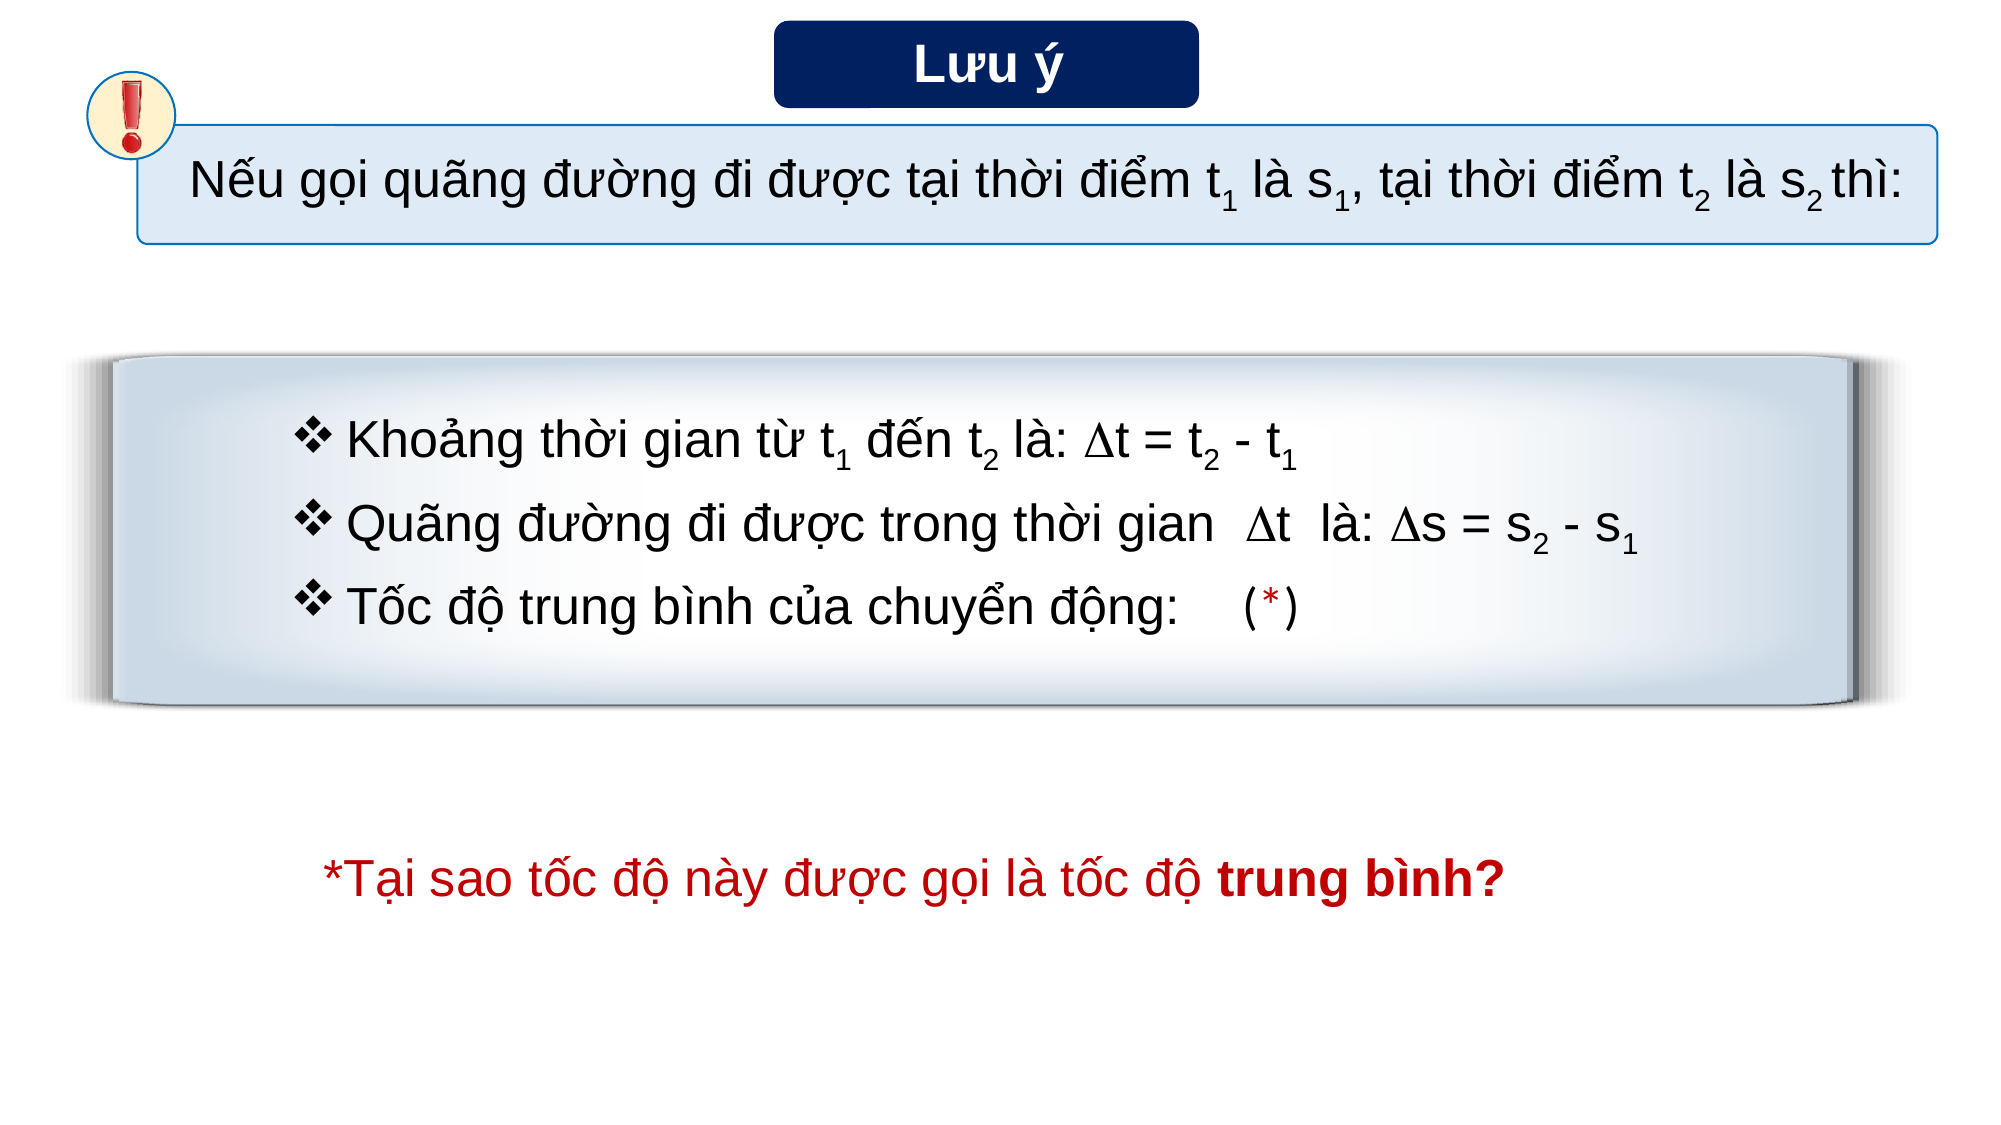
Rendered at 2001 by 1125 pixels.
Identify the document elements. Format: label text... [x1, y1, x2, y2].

text_box [136, 123, 1939, 246]
text_box Nếu gọi quãng đường đi được tại thời điểm t1 là s1, tại thời điểm t2 là s2 thì: [174, 138, 1963, 225]
text_box [86, 70, 177, 161]
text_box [774, 20, 1200, 108]
text_box *Tại sao tốc độ này được gọi là tốc độ trung bình? [308, 837, 1642, 915]
picture [112, 78, 151, 155]
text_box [61, 349, 1912, 713]
